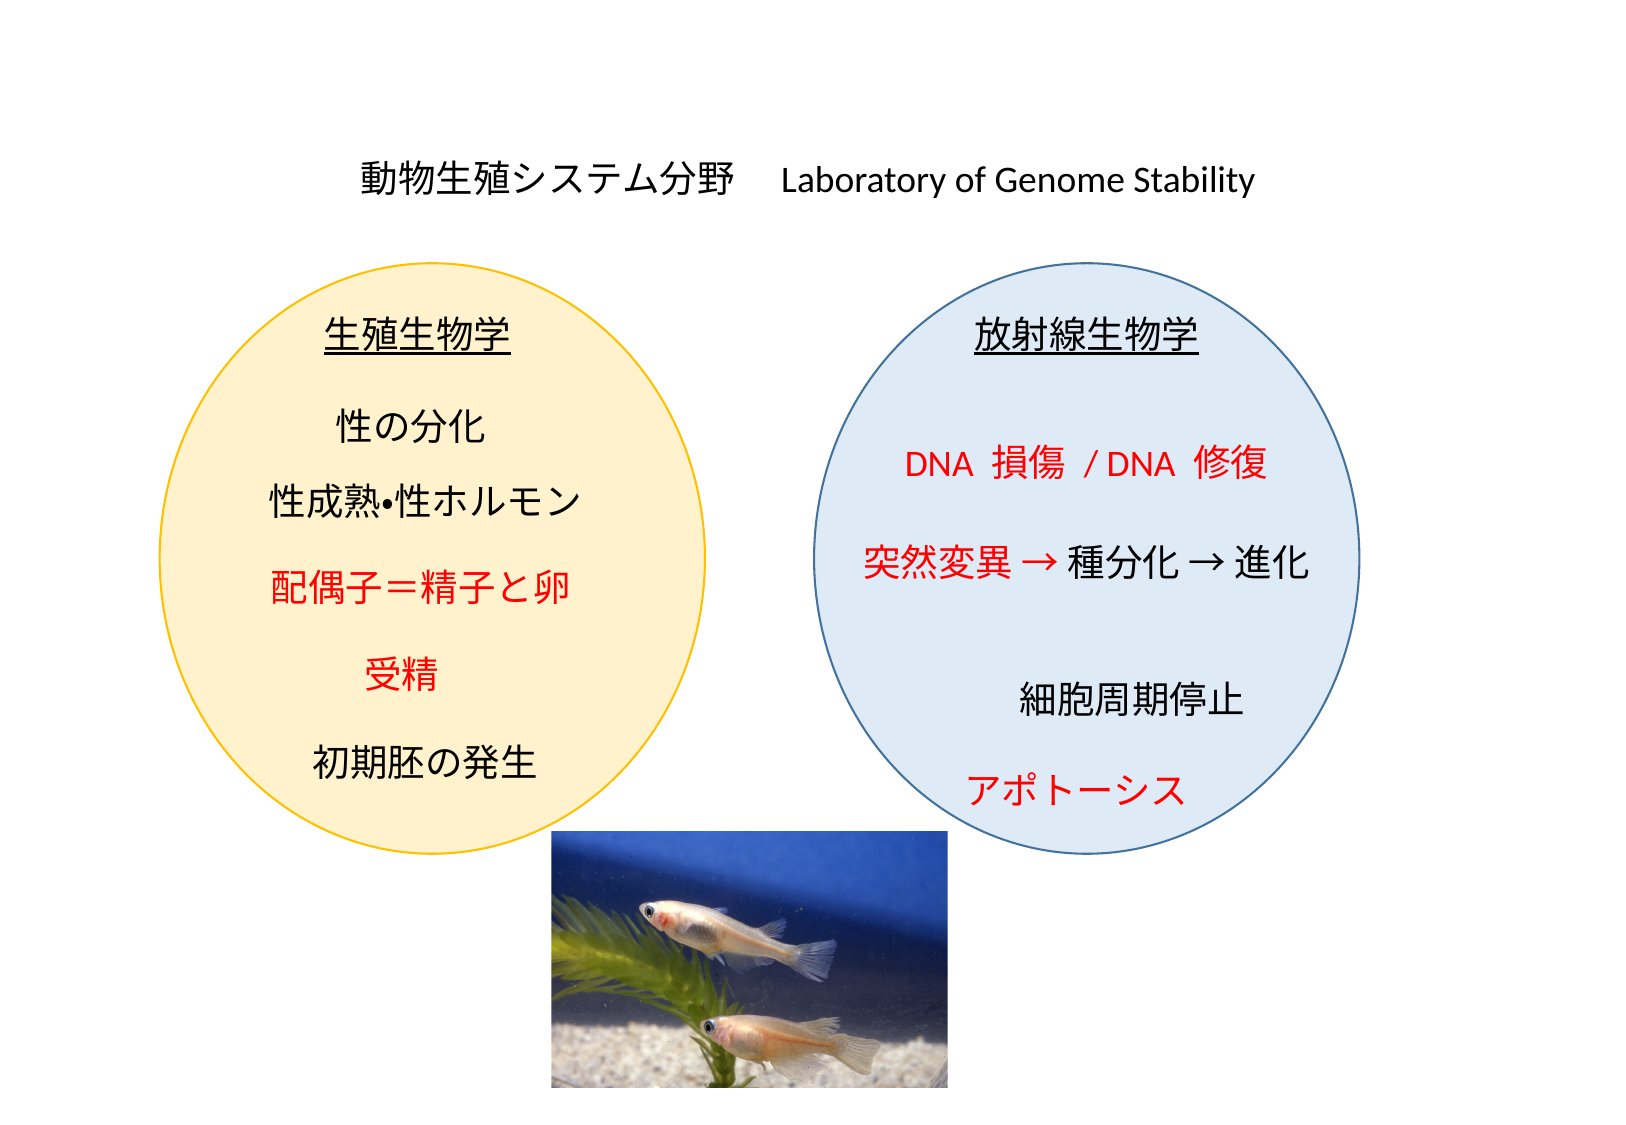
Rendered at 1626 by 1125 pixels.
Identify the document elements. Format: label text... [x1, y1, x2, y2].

text_box 性の分化 [321, 395, 501, 456]
text_box 受精 [349, 643, 455, 704]
text_box DNA 損傷 / DNA 修復 [890, 431, 1283, 492]
picture [551, 831, 948, 1088]
text_box 初期胚の発生 [297, 731, 553, 792]
text_box 配偶子＝精子と卵 [255, 556, 586, 616]
text_box アポトーシス [949, 759, 1204, 820]
text_box 動物生殖システム分野 Laboratory of Genome Stability [345, 147, 1271, 208]
text_box 生殖生物学 [309, 304, 527, 364]
text_box 放射線生物学 [959, 304, 1215, 364]
text_box 細胞周期停止 [1004, 668, 1260, 729]
text_box [813, 262, 1361, 855]
text_box 性成熟・性ホルモン [254, 470, 597, 531]
text_box [158, 262, 706, 855]
text_box 突然変異 → 種分化 → 進化 [848, 531, 1325, 591]
